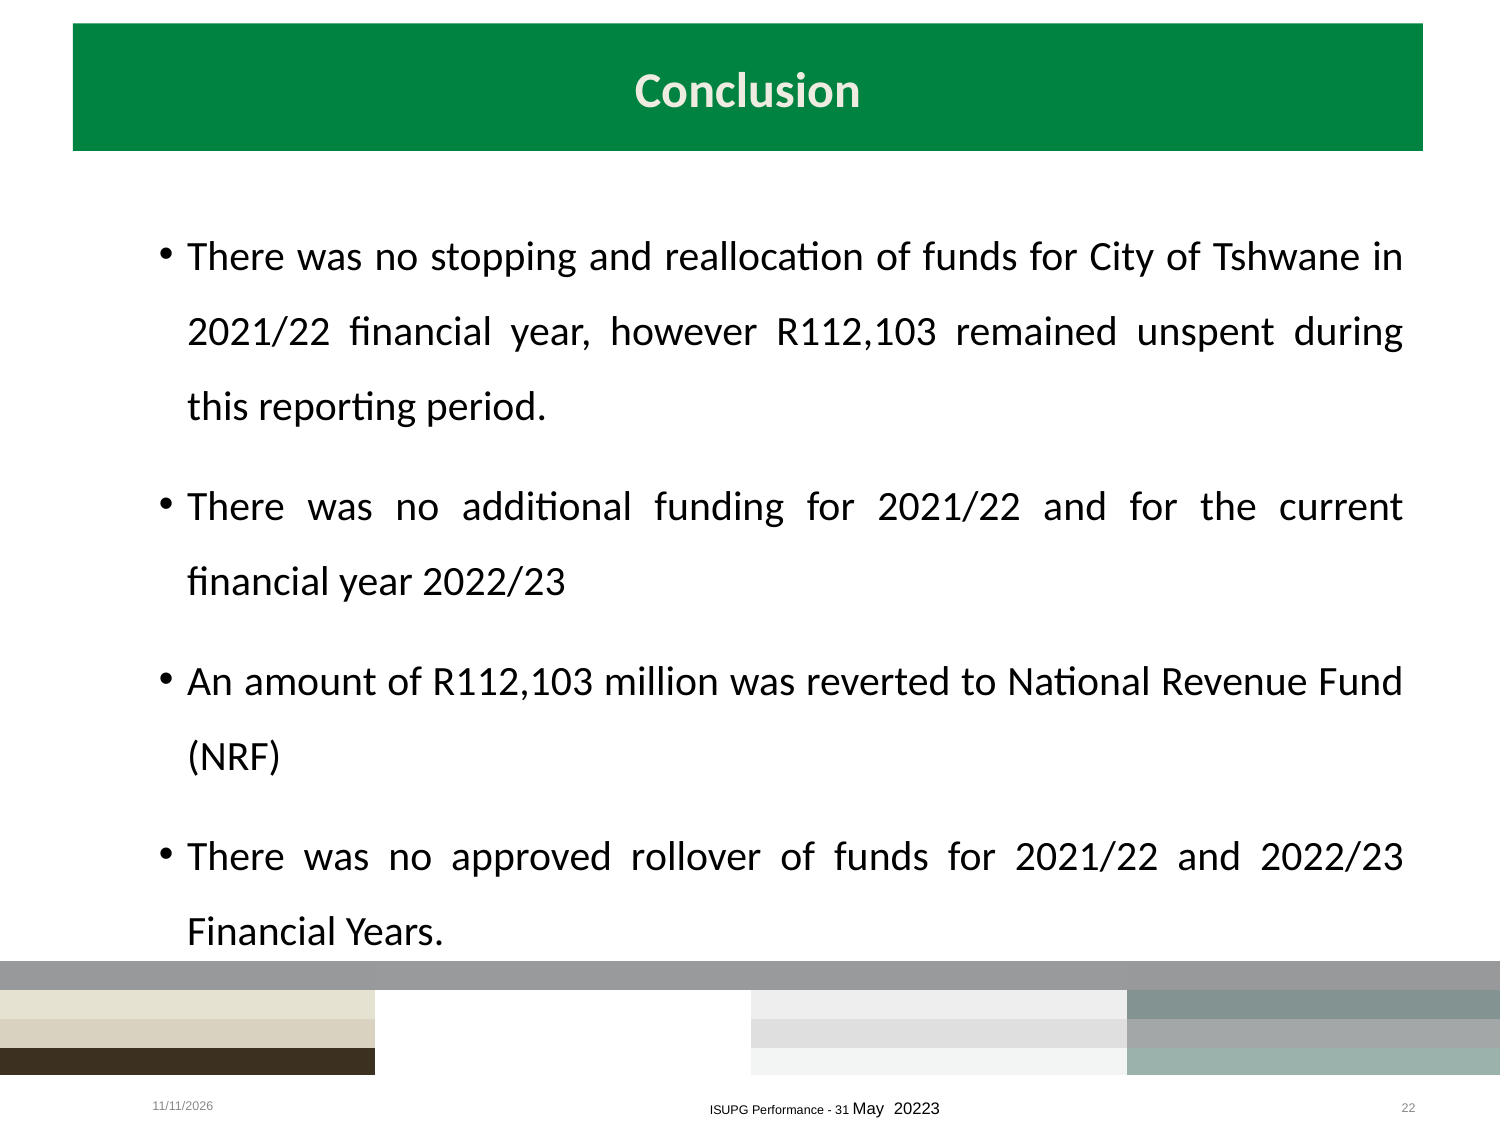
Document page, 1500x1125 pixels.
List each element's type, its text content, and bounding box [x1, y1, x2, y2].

slide_number 22 [1112, 1077, 1431, 1125]
footer ISUPG Performance - 31 May 20223 [587, 1077, 1063, 1125]
title Conclusion [72, 23, 1423, 151]
text_box There was no stopping and reallocation of funds for City of Tshwane in 2021/22 financial year, however R112,103 remained unspent during this reporting period. There was no additional funding for 2021/22 and for the current financial year 2022/23 An amount of R112,103 million was reverted to National Revenue Fund (NRF) There was no approved rollover of funds for 2021/22 and 2022/23 Financial Years. [69, 196, 1420, 961]
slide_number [137, 1074, 488, 1125]
picture [0, 961, 1500, 1075]
